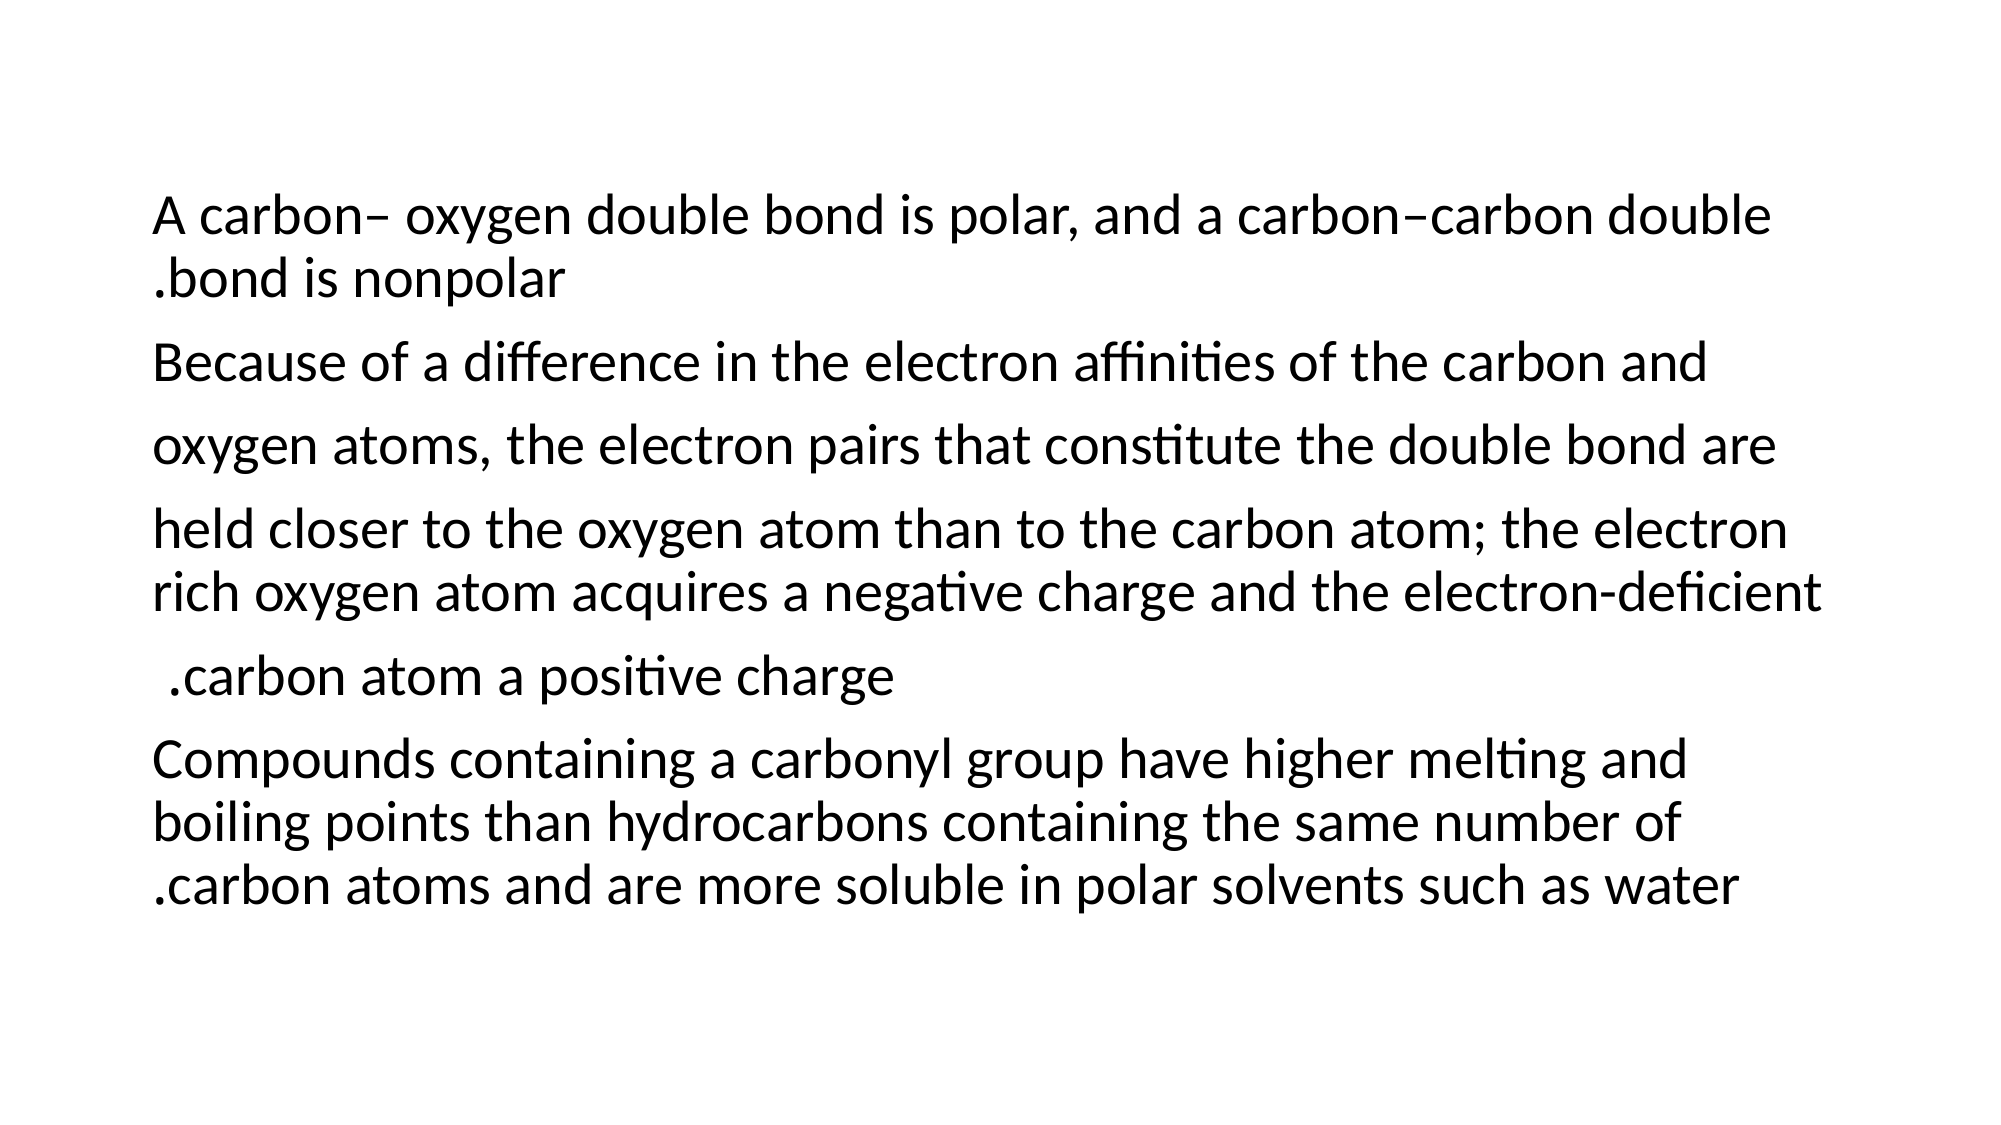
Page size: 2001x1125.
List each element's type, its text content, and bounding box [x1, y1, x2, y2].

list A carbon– oxygen double bond is polar, and a carbon–carbon double bond is nonpolar. Because of a difference in the electron affinities of the carbon and oxygen atoms, the electron pairs that constitute the double bond are held closer to the oxygen atom than to the carbon atom; the electron rich oxygen atom acquires a negative charge and the electron-deficient carbon atom a positive charge. Compounds containing a carbonyl group have higher melting and boiling points than hydrocarbons containing the same number of carbon atoms and are more soluble in polar solvents such as water. [137, 176, 1863, 1014]
